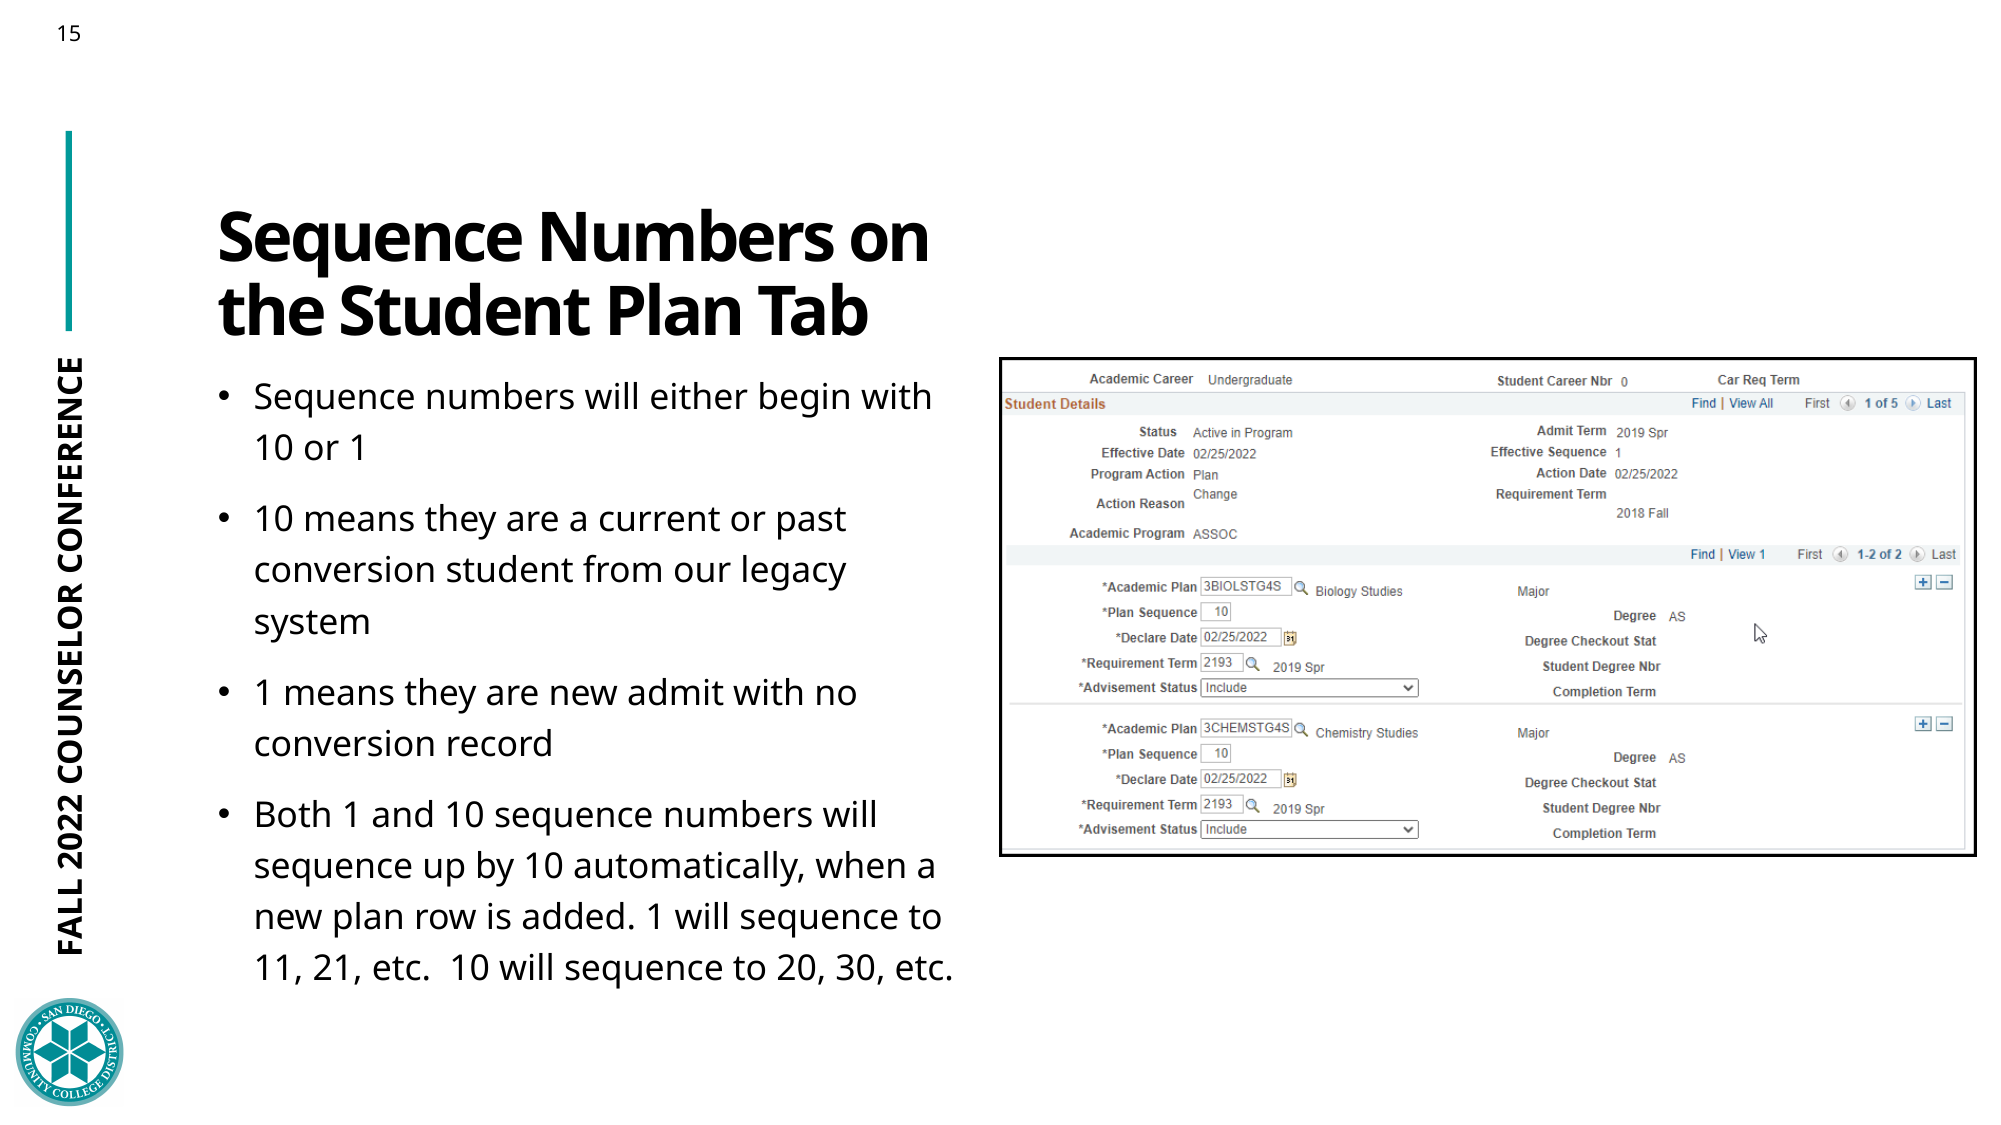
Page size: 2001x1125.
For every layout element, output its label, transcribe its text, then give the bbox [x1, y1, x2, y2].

picture [999, 357, 1977, 857]
title Sequence Numbers on the Student Plan Tab [217, 129, 960, 357]
list Sequence numbers will either begin with 10 or 1 10 means they are a current or past conversion student from our legacy system 1 means they are new admit with no conversion record Both 1 and 10 sequence numbers will sequence up by 10 automatically, when a new plan row is added. 1 will sequence to 11, 21, etc. 10 will sequence to 20, 30, etc. [217, 357, 975, 1004]
picture [14, 998, 124, 1107]
